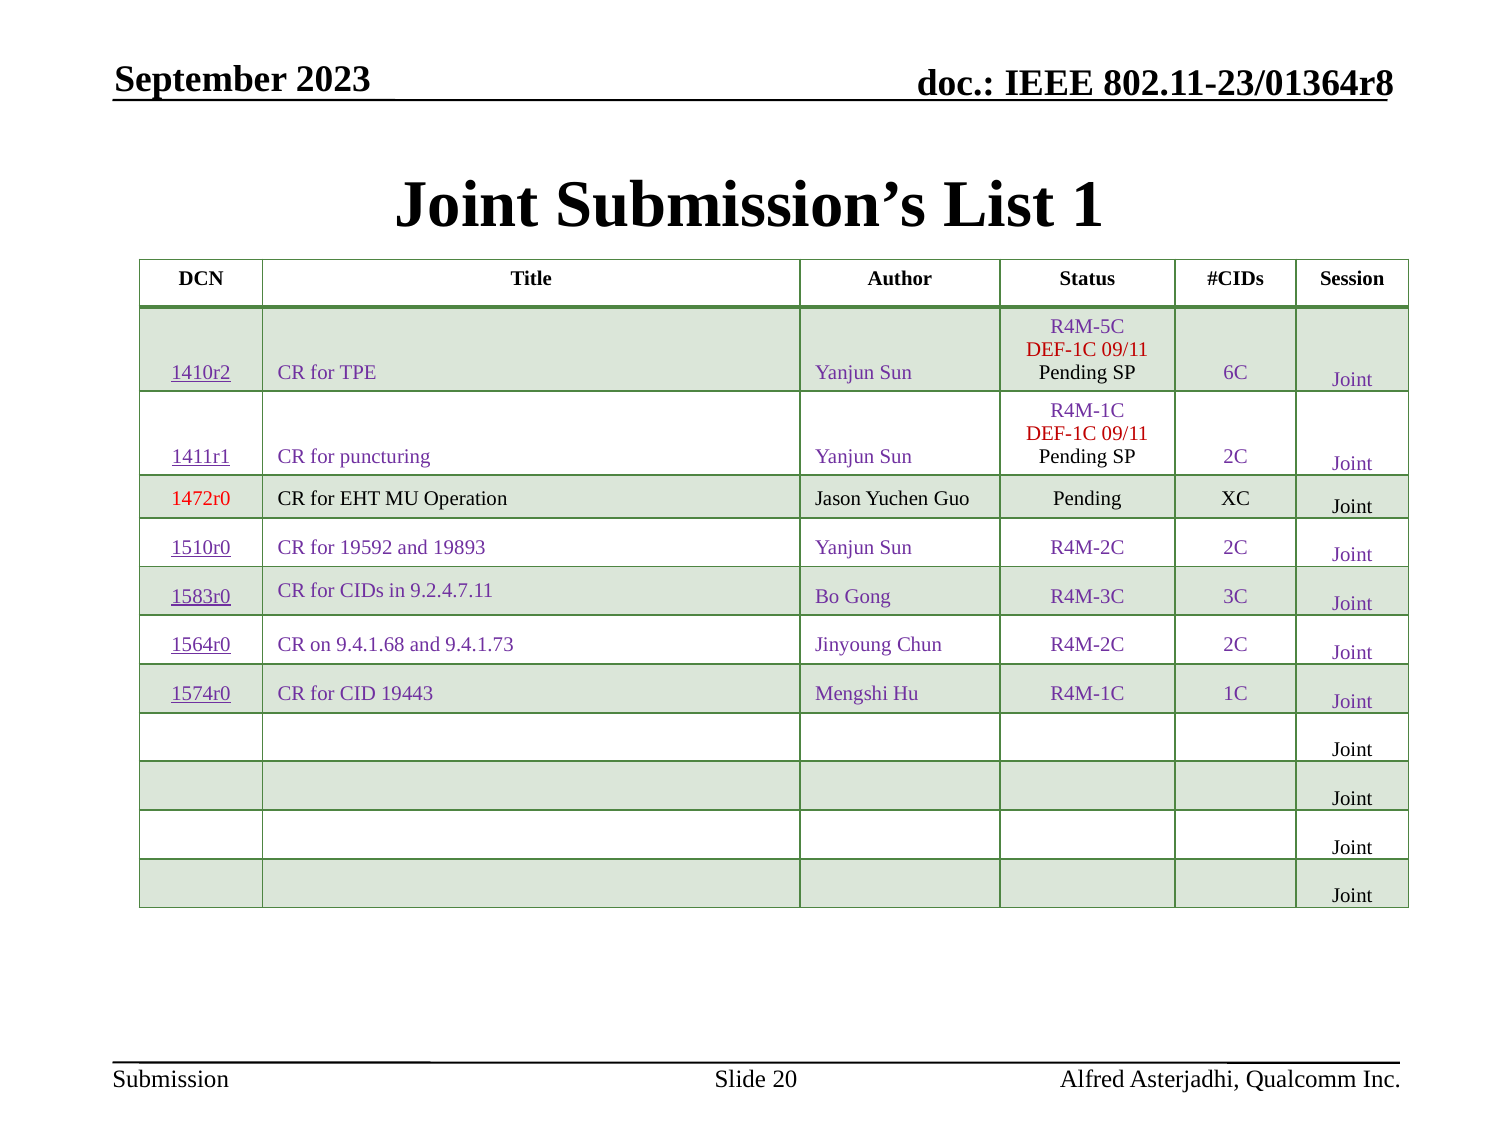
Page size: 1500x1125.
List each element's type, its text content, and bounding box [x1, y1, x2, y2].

table_cell CR for CIDs in 9.2.4.7.11 [263, 567, 799, 614]
table_cell R4M-2C [1001, 616, 1174, 663]
table_cell Yanjun Sun [801, 392, 999, 474]
table_cell [1176, 762, 1295, 809]
table_cell 2C [1176, 616, 1295, 663]
table_cell [801, 714, 999, 760]
table_cell 1510r0 [140, 519, 262, 566]
table_cell [140, 860, 262, 907]
table_header Author [801, 260, 999, 305]
table_cell [263, 762, 799, 809]
table_cell Joint [1297, 567, 1408, 614]
table_cell Jason Yuchen Guo [801, 476, 999, 517]
table_cell [1001, 762, 1174, 809]
table_cell Joint [1297, 309, 1408, 390]
table_cell Bo Gong [801, 567, 999, 614]
table_cell [263, 860, 799, 907]
table_cell 6C [1176, 309, 1295, 390]
table_header #CIDs [1176, 260, 1295, 305]
table_cell 2C [1176, 519, 1295, 566]
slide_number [114, 54, 423, 100]
table_cell 2C [1176, 392, 1295, 474]
table_header Session [1297, 260, 1408, 305]
table_cell Joint [1297, 392, 1408, 474]
table_cell R4M-1C [1001, 665, 1174, 712]
table_cell [140, 714, 262, 760]
table_cell 1411r1 [140, 392, 262, 474]
table_cell [801, 762, 999, 809]
table_cell [263, 714, 799, 760]
table_cell CR for TPE [263, 309, 799, 390]
table_cell 1574r0 [140, 665, 262, 712]
table_cell [1176, 860, 1295, 907]
table_header Title [263, 260, 799, 305]
table_cell [1176, 714, 1295, 760]
table_cell [1001, 811, 1174, 858]
table_cell CR for puncturing [263, 392, 799, 474]
table_header Status [1001, 260, 1174, 305]
table_cell 1583r0 [140, 567, 262, 614]
table_cell 1C [1176, 665, 1295, 712]
table_cell [1176, 811, 1295, 858]
table_cell [1001, 860, 1174, 907]
table_cell 3C [1176, 567, 1295, 614]
table_cell CR for EHT MU Operation [263, 476, 799, 517]
slide_number Slide 20 [712, 1061, 800, 1123]
table_cell [263, 811, 799, 858]
table_cell Joint [1297, 616, 1408, 663]
table_cell 1472r0 [140, 476, 262, 517]
table_cell Joint [1297, 714, 1408, 760]
table_cell CR on 9.4.1.68 and 9.4.1.73 [263, 616, 799, 663]
table_cell R4M-1C DEF-1C 09/11 Pending SP [1001, 392, 1174, 474]
table_cell [140, 762, 262, 809]
table_cell XC [1176, 476, 1295, 517]
table_cell Pending [1001, 476, 1174, 517]
footer Alfred Asterjadhi, Qualcomm Inc. [878, 1061, 1402, 1093]
table_cell R4M-3C [1001, 567, 1174, 614]
table_cell Mengshi Hu [801, 665, 999, 712]
table_header DCN [140, 260, 262, 305]
table_cell R4M-2C [1001, 519, 1174, 566]
table_cell Yanjun Sun [801, 309, 999, 390]
table_cell [140, 811, 262, 858]
table_cell Joint [1297, 519, 1408, 566]
table_cell CR for 19592 and 19893 [263, 519, 799, 566]
table_cell Joint [1297, 476, 1408, 517]
table_cell CR for CID 19443 [263, 665, 799, 712]
table_cell 1410r2 [140, 309, 262, 390]
table_cell [1001, 714, 1174, 760]
table_cell Joint [1297, 860, 1408, 907]
title Joint Submission’s List 1 [112, 112, 1388, 288]
table_cell Joint [1297, 811, 1408, 858]
table_cell Joint [1297, 665, 1408, 712]
table_cell Yanjun Sun [801, 519, 999, 566]
table_cell 1564r0 [140, 616, 262, 663]
table_cell [801, 811, 999, 858]
table_cell [801, 860, 999, 907]
table_cell Joint [1297, 762, 1408, 809]
table_cell R4M-5C DEF-1C 09/11 Pending SP [1001, 309, 1174, 390]
table_cell Jinyoung Chun [801, 616, 999, 663]
